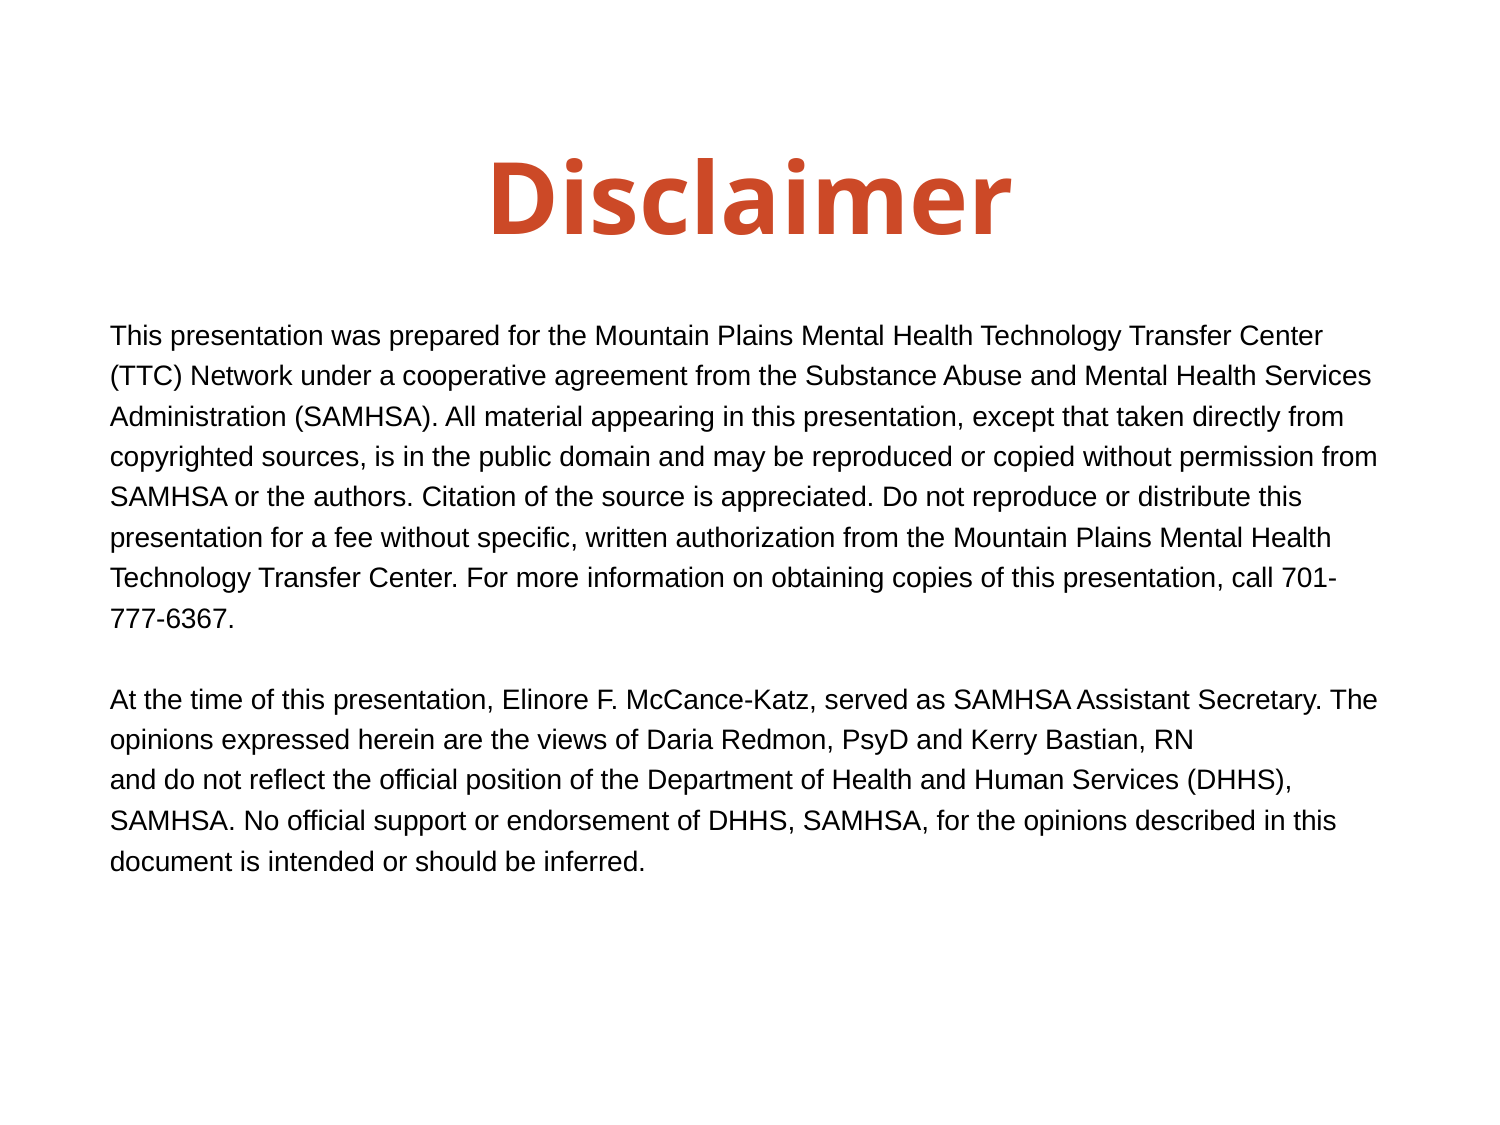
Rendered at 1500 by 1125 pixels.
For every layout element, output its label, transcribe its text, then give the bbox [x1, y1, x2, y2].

title Disclaimer [112, 113, 1388, 267]
text_box This presentation was prepared for the Mountain Plains Mental Health Technology Transfer Center (TTC) Network under a cooperative agreement from the Substance Abuse and Mental Health Services Administration (SAMHSA). All material appearing in this presentation, except that taken directly from copyrighted sources, is in the public domain and may be reproduced or copied without permission from SAMHSA or the authors. Citation of the source is appreciated. Do not reproduce or distribute this presentation for a fee without specific, written authorization from the Mountain Plains Mental Health Technology Transfer Center. For more information on obtaining copies of this presentation, call 701-777-6367. At the time of this presentation, Elinore F. McCance-Katz, served as SAMHSA Assistant Secretary. The opinions expressed herein are the views of Daria Redmon, PsyD and Kerry Bastian, RN and do not reflect the official position of the Department of Health and Human Services (DHHS), SAMHSA. No official support or endorsement of DHHS, SAMHSA, for the opinions described in this document is intended or should be inferred. [94, 302, 1405, 884]
